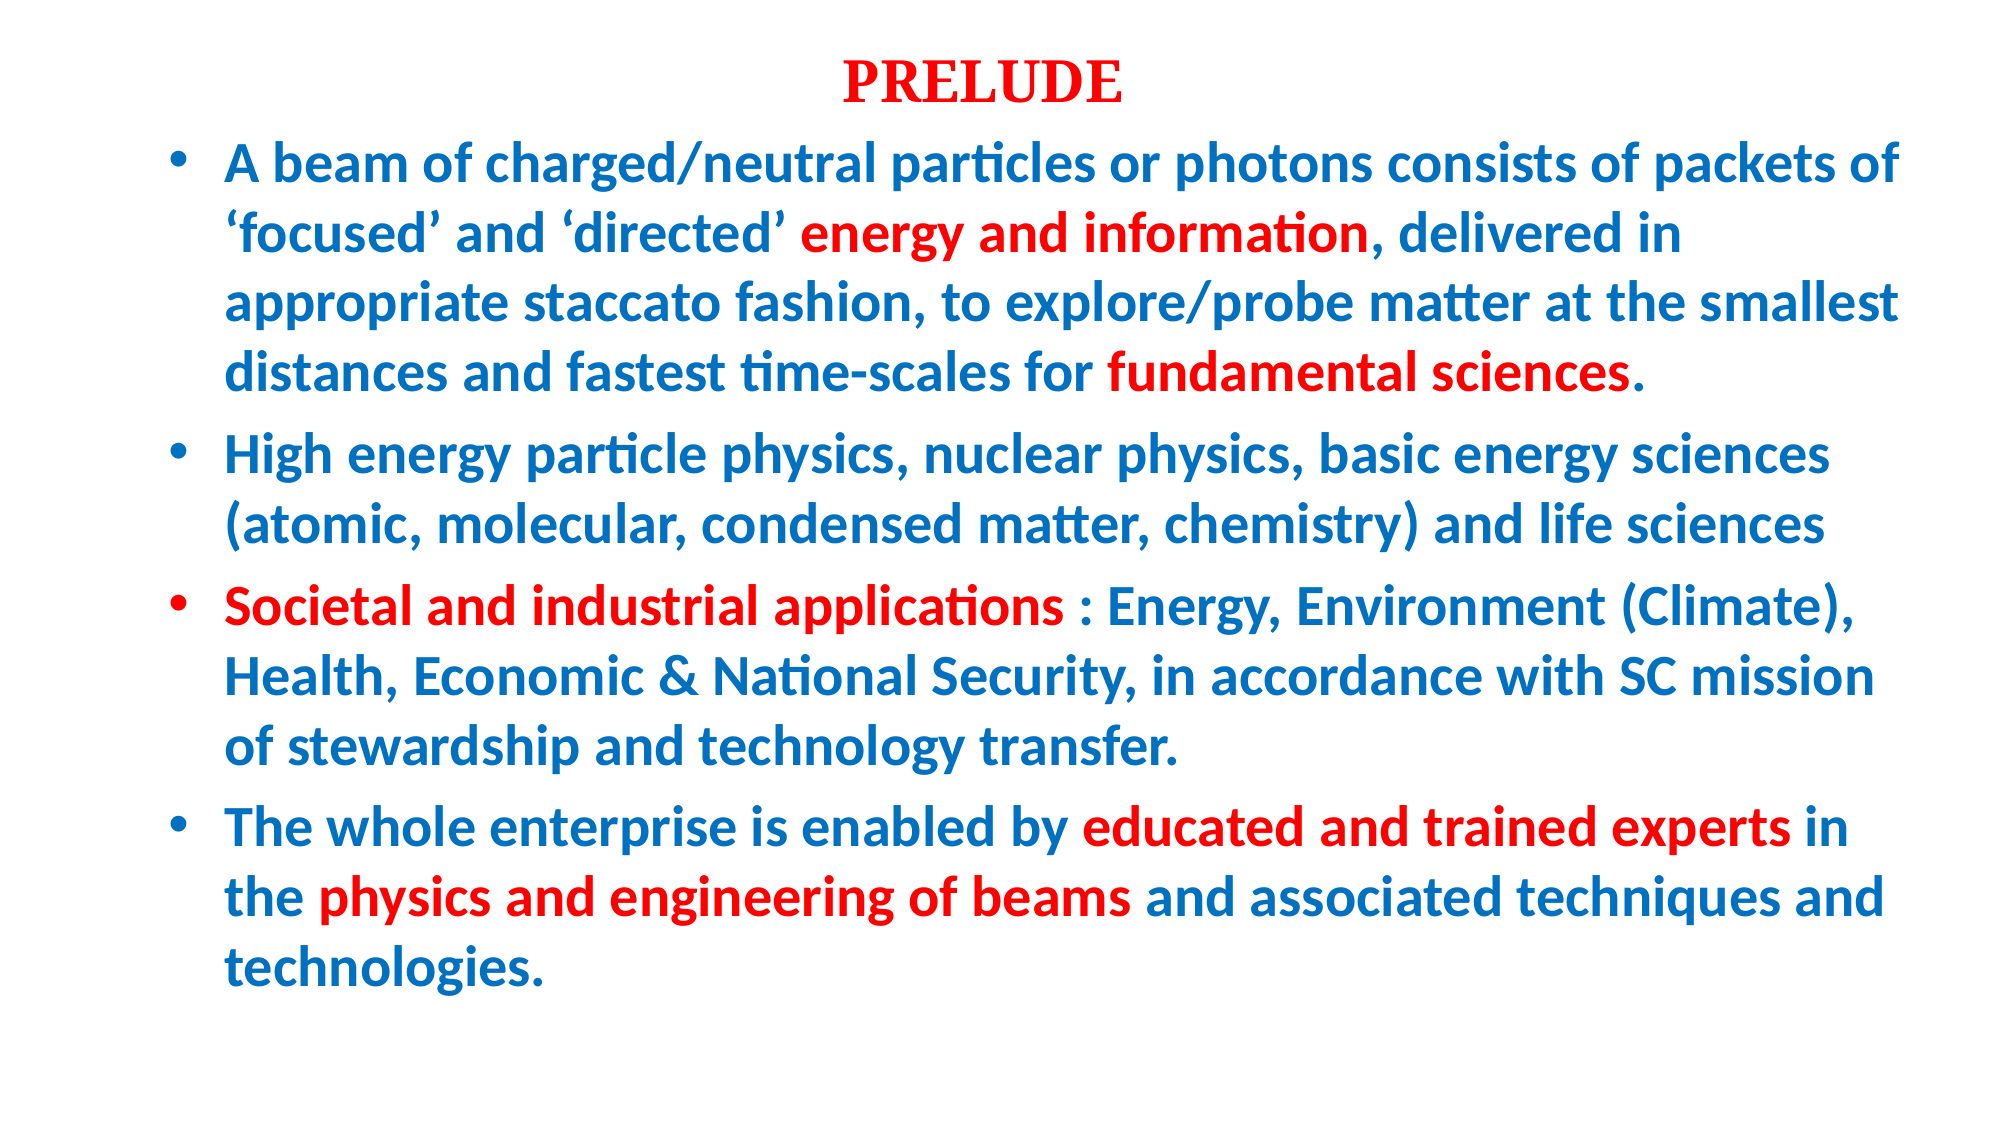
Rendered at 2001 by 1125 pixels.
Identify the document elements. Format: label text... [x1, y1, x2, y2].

list A beam of charged/neutral particles or photons consists of packets of ‘focused’ and ‘directed’ energy and information, delivered in appropriate staccato fashion, to explore/probe matter at the smallest distances and fastest time-scales for fundamental sciences. High energy particle physics, nuclear physics, basic energy sciences (atomic, molecular, condensed matter, chemistry) and life sciences Societal and industrial applications : Energy, Environment (Climate), Health, Economic & National Security, in accordance with SC mission of stewardship and technology transfer. The whole enterprise is enabled by educated and trained experts in the physics and engineering of beams and associated techniques and technologies. [153, 116, 1954, 1009]
title PRELUDE [99, 45, 1867, 113]
